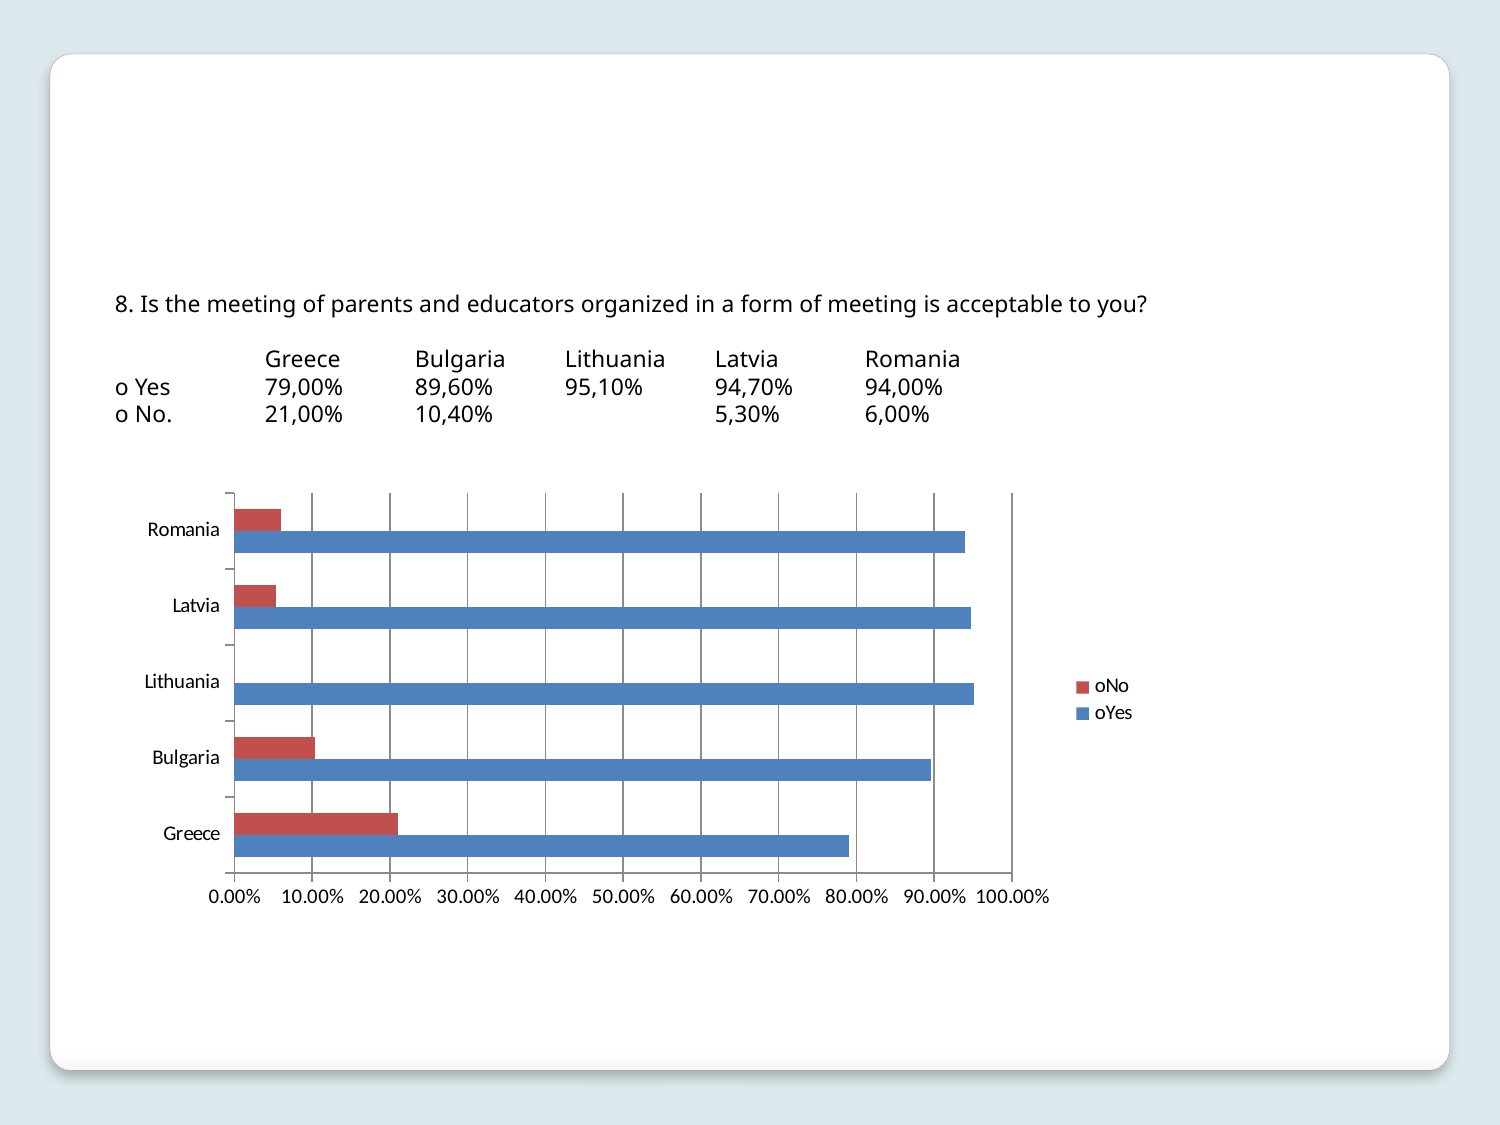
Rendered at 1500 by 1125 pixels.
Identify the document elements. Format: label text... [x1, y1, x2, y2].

text_box 8. Is the meeting of parents and educators organized in a form of meeting is acceptable to you? Greece Bulgaria Lithuania Latvia Romania o Yes 79,00% 89,60% 95,10% 94,70% 94,00% o No. 21,00% 10,40% 5,30% 6,00% [100, 282, 1459, 435]
chart [123, 484, 1152, 918]
